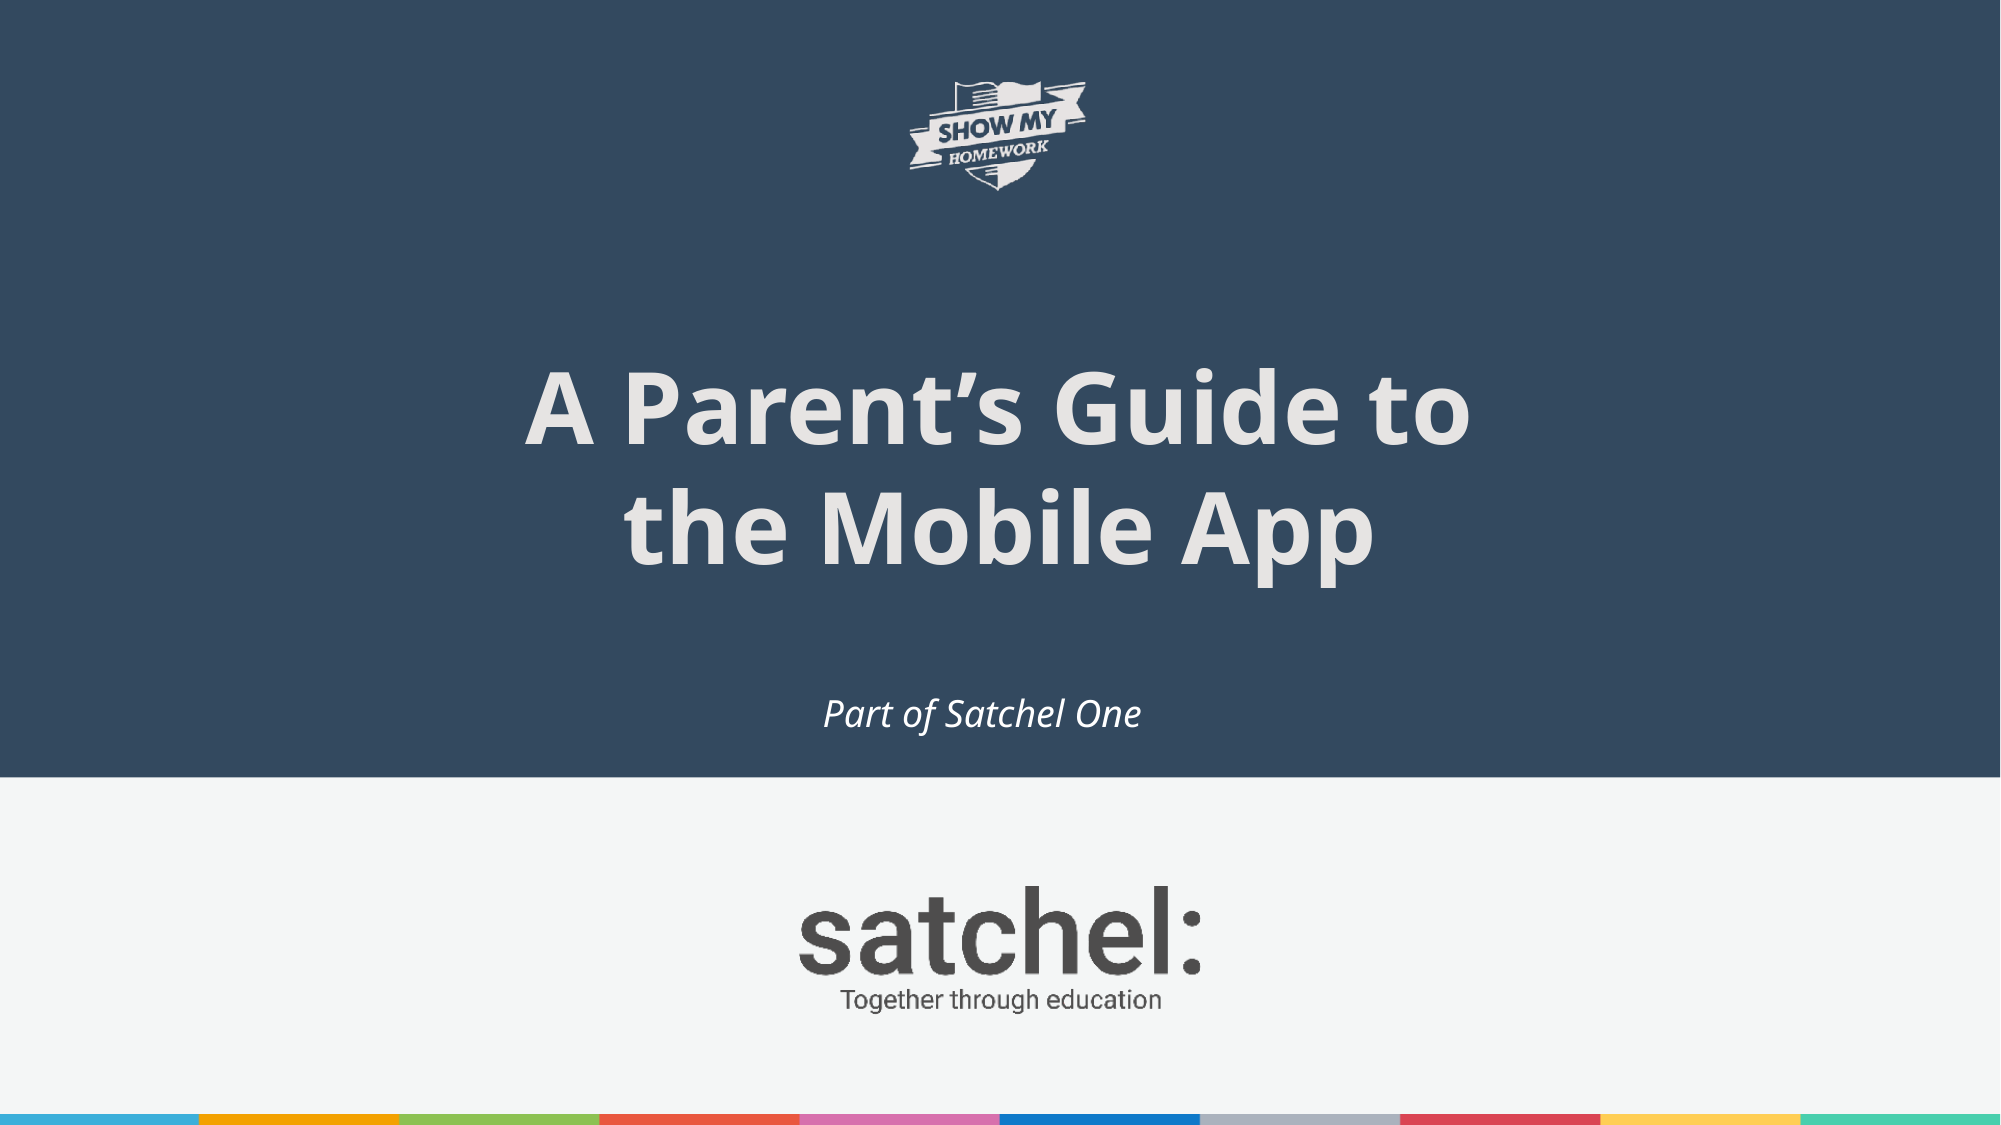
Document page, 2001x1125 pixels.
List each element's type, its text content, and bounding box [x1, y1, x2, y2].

picture [0, 1113, 2001, 1125]
text_box Part of Satchel One [274, 667, 1691, 758]
picture [909, 81, 1091, 193]
picture [799, 886, 1201, 1015]
text_box A Parent’s Guide to the Mobile App [288, 191, 1712, 737]
